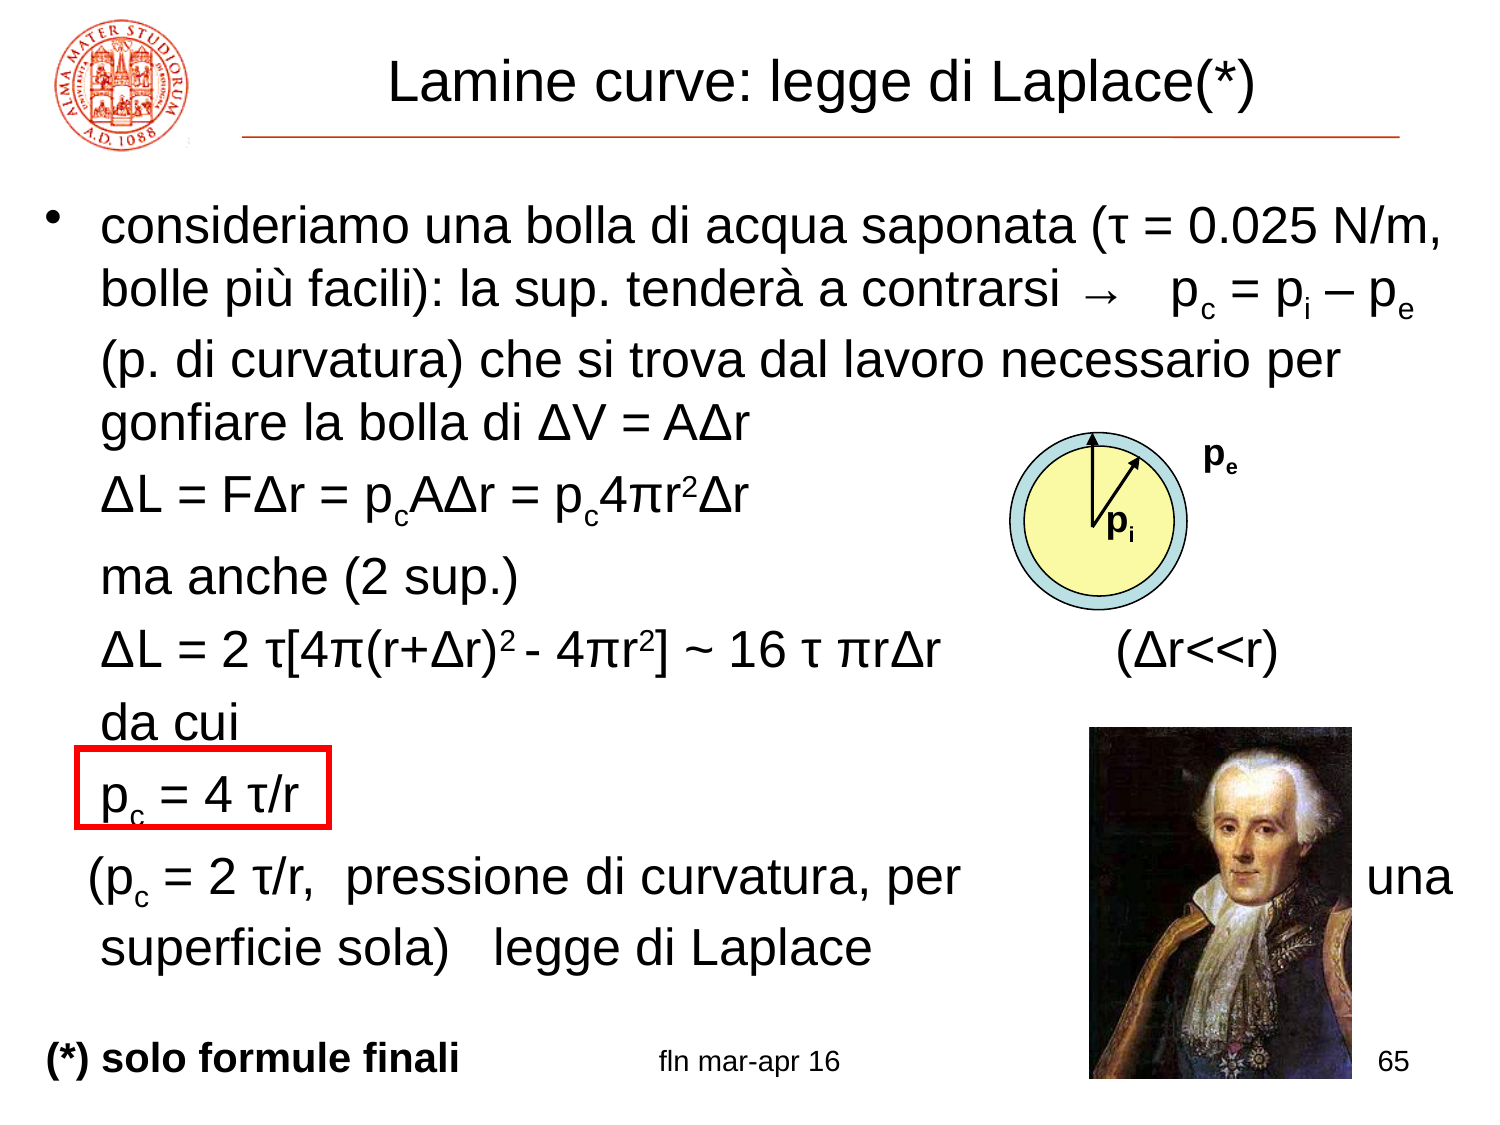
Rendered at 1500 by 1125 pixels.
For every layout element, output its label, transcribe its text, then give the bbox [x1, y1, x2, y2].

list consideriamo una bolla di acqua saponata (τ = 0.025 N/m, bolle più facili): la sup. tenderà a contrarsi → pc = pi – pe (p. di curvatura) che si trova dal lavoro necessario per gonfiare la bolla di ΔV = AΔr ΔL = FΔr = pcAΔr = pc4πr2Δr ma anche (2 sup.) ΔL = 2 τ[4π(r+Δr)2 - 4πr2] ~ 16 τ πrΔr (Δr<<r) da cui pc = 4 τ/r (pc = 2 τ/r, pressione di curvatura, per una superficie sola) legge di Laplace [29, 184, 1471, 1035]
text_box pi [1024, 446, 1175, 597]
text_box [1009, 432, 1188, 610]
title Lamine curve: legge di Laplace(*) [230, 31, 1415, 126]
text_box (*) solo formule finali [30, 1023, 476, 1088]
text_box [1093, 456, 1140, 527]
picture [53, 18, 190, 168]
slide_number 65 [1074, 1035, 1425, 1103]
picture [1088, 727, 1352, 1079]
footer fln mar-apr 16 [512, 1035, 988, 1103]
text_box [1086, 432, 1099, 528]
text_box [76, 748, 330, 827]
text_box pe [1188, 420, 1253, 487]
